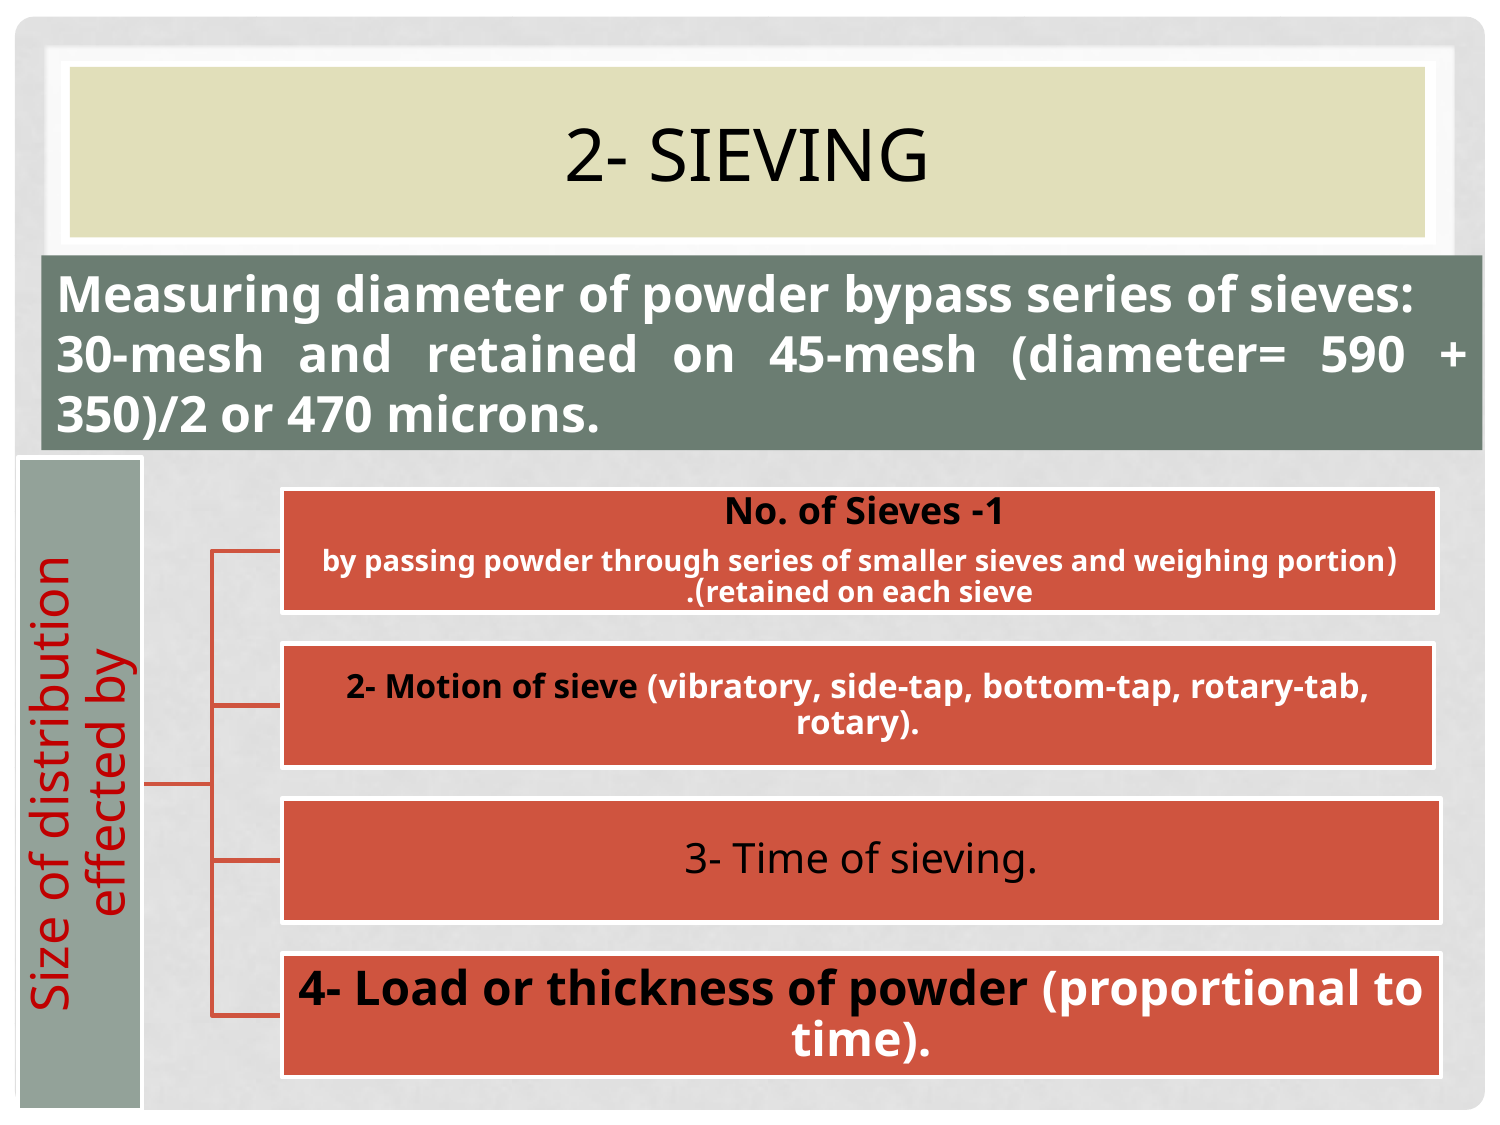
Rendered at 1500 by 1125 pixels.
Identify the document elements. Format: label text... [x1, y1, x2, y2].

text_box Measuring diameter of powder bypass series of sieves: 30-mesh and retained on 45-mesh (diameter= 590 + 350)/2 or 470 microns. [41, 255, 1483, 451]
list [17, 455, 1500, 1111]
title 2- Sieving [69, 66, 1425, 238]
